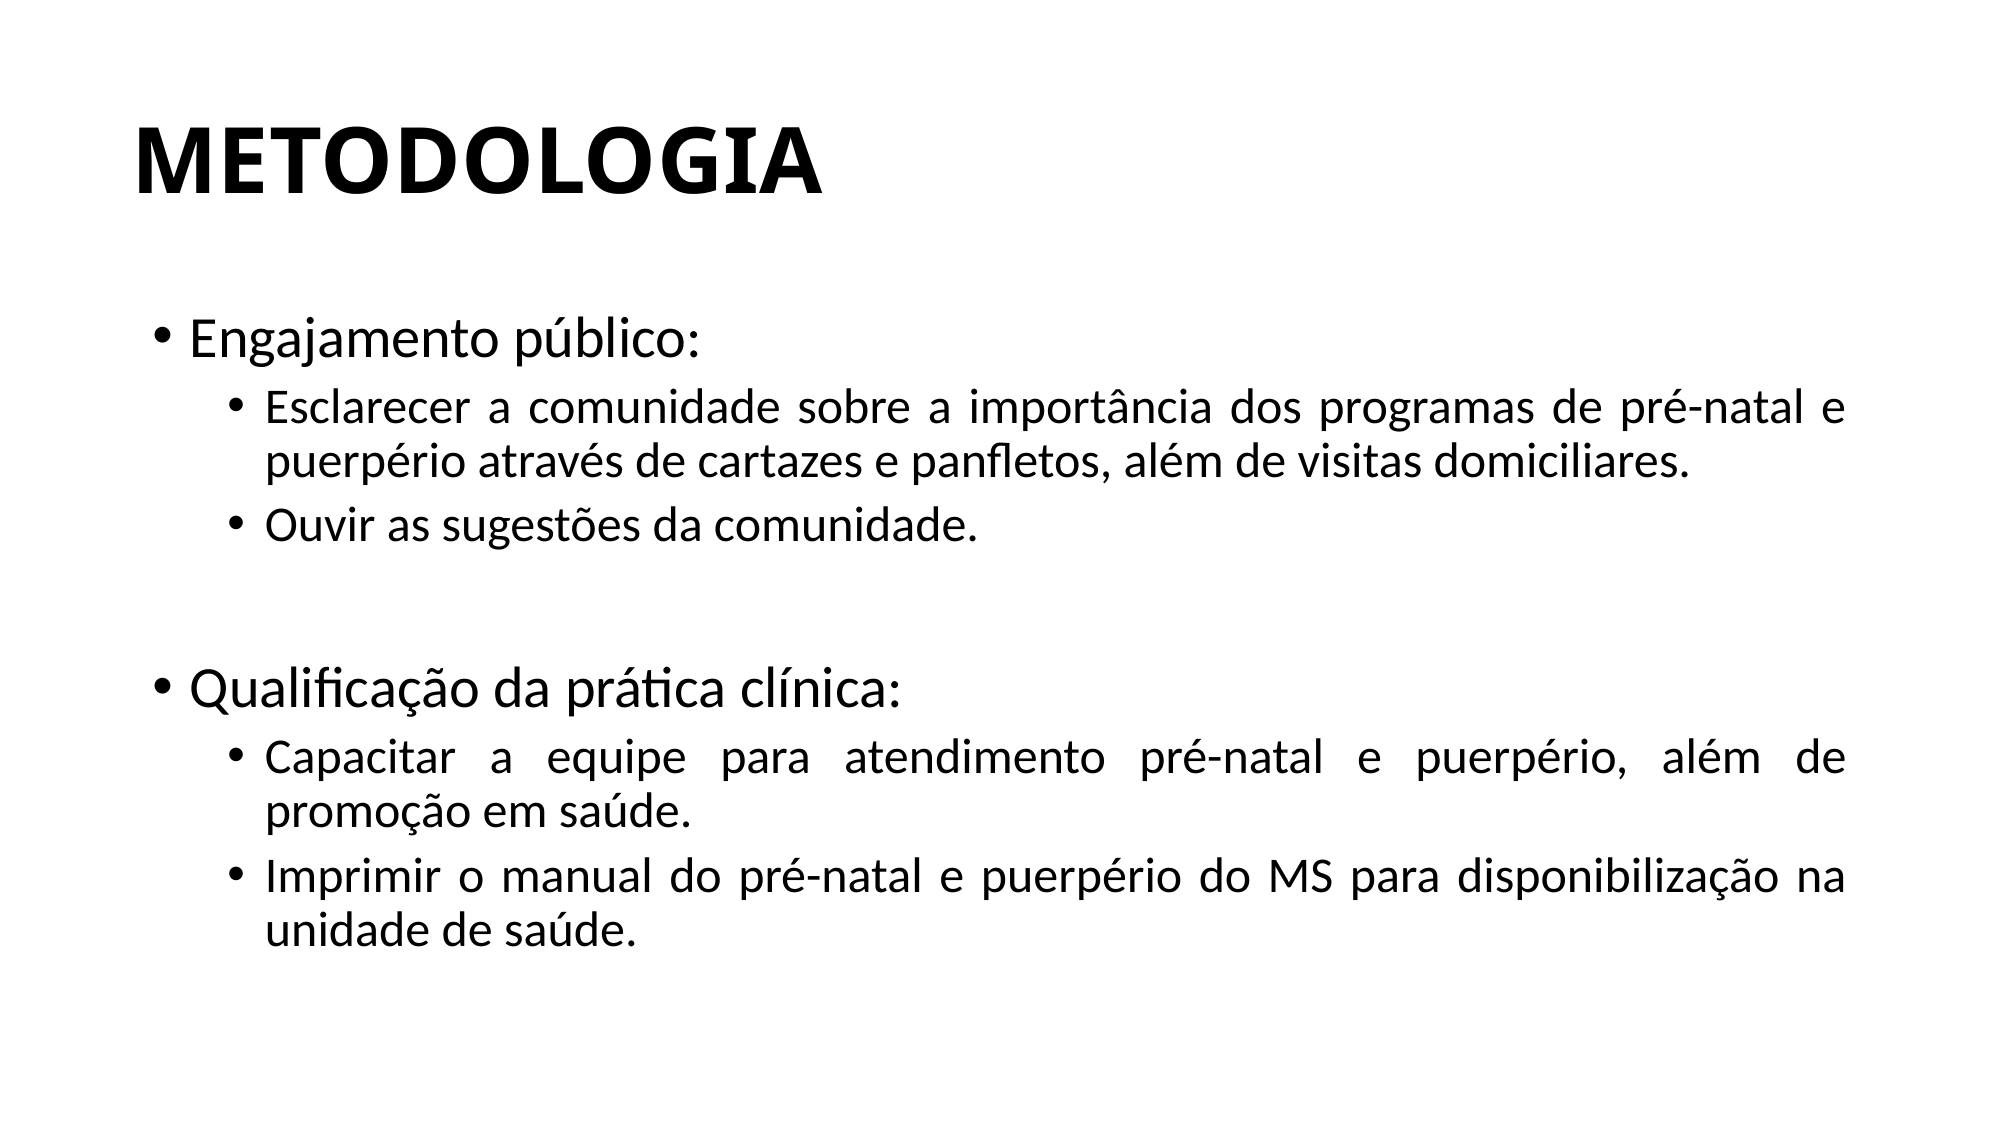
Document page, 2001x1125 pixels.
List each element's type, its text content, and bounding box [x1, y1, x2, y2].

list Engajamento público: Esclarecer a comunidade sobre a importância dos programas de pré-natal e puerpério através de cartazes e panfletos, além de visitas domiciliares. Ouvir as sugestões da comunidade. Qualificação da prática clínica: Capacitar a equipe para atendimento pré-natal e puerpério, além de promoção em saúde. Imprimir o manual do pré-natal e puerpério do MS para disponibilização na unidade de saúde. [137, 299, 1863, 1014]
text_box METODOLOGIA [116, 55, 1842, 274]
